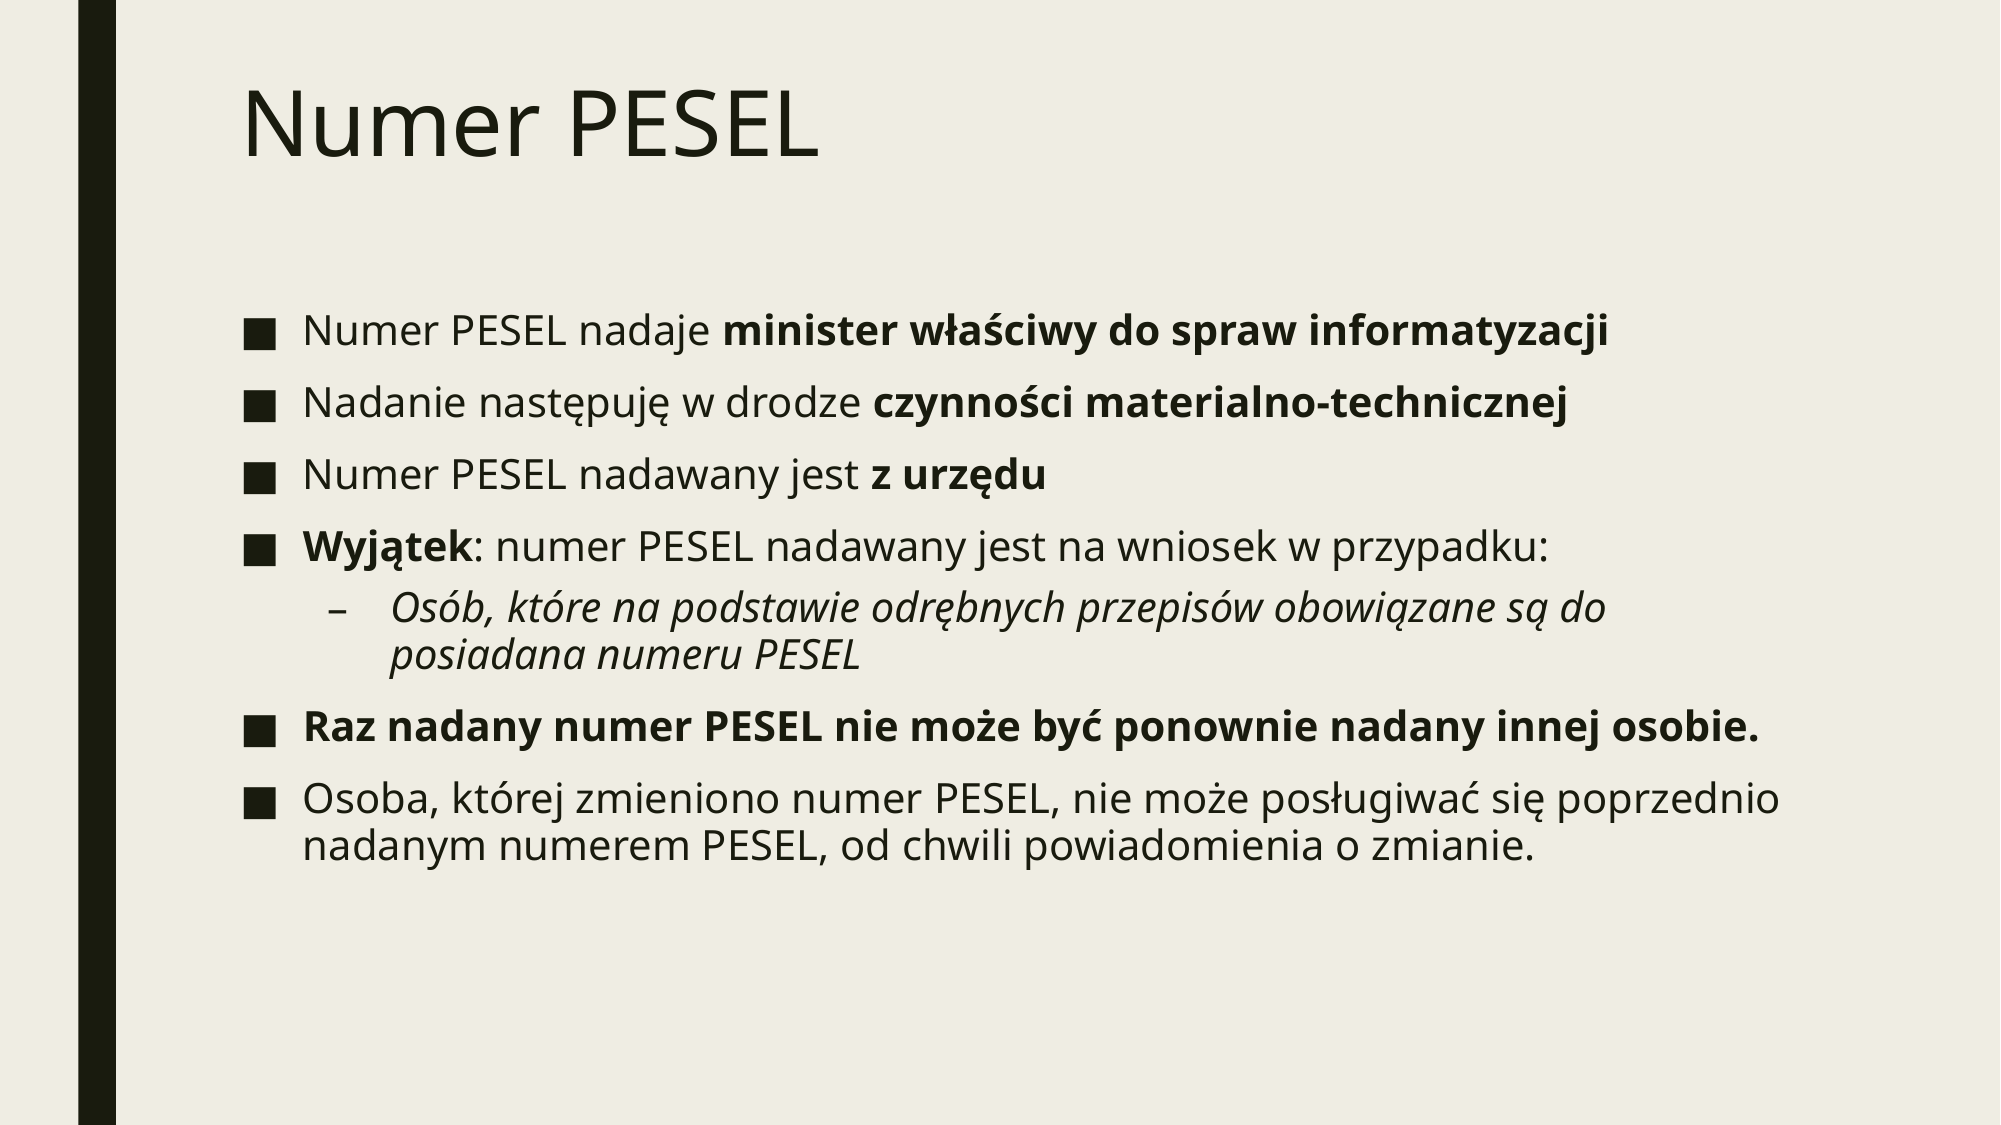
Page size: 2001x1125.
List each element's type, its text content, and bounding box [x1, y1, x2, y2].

title Numer PESEL [225, 70, 1800, 254]
list Numer PESEL nadaje minister właściwy do spraw informatyzacji Nadanie następuję w drodze czynności materialno-technicznej Numer PESEL nadawany jest z urzędu Wyjątek: numer PESEL nadawany jest na wniosek w przypadku: Osób, które na podstawie odrębnych przepisów obowiązane są do posiadana numeru PESEL Raz nadany numer PESEL nie może być ponownie nadany innej osobie. Osoba, której zmieniono numer PESEL, nie może posługiwać się poprzednio nadanym numerem PESEL, od chwili powiadomienia o zmianie. [225, 299, 1800, 963]
